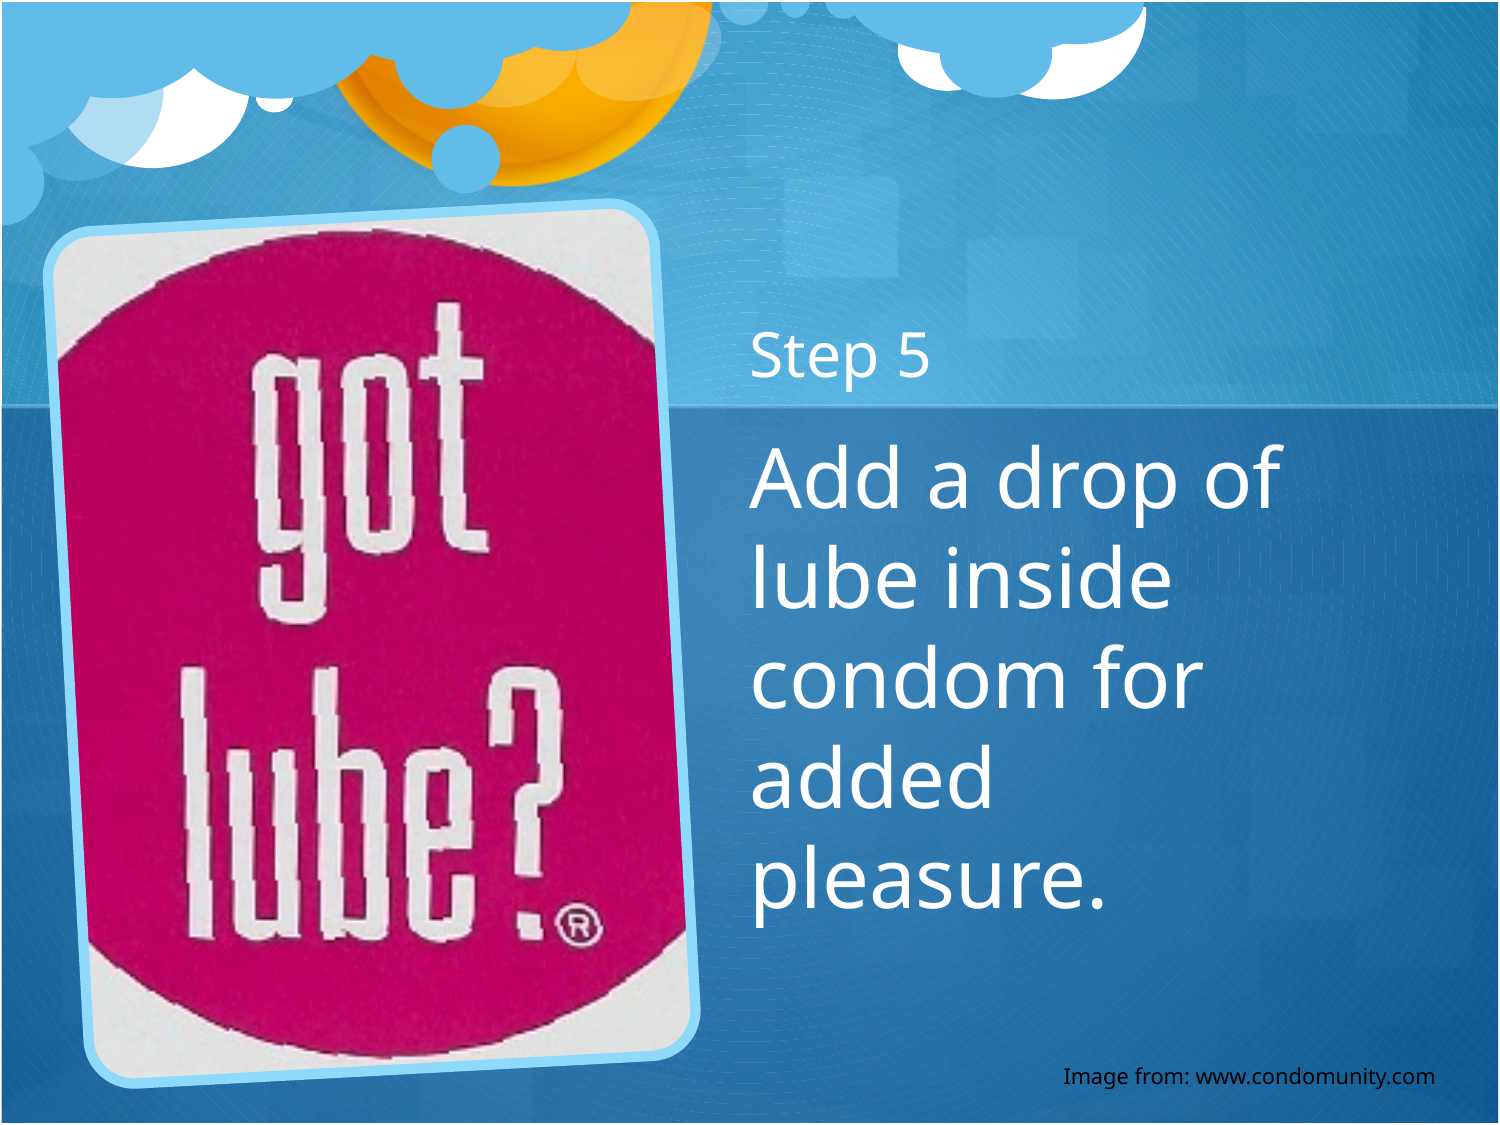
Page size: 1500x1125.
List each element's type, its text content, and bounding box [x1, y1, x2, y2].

text_box Image from: www.condomunity.com [1048, 1055, 1452, 1097]
title Step 5 [734, 162, 1383, 398]
list Add a drop of lube inside condom for added pleasure. [734, 417, 1383, 1025]
picture [2, 2, 1498, 1123]
